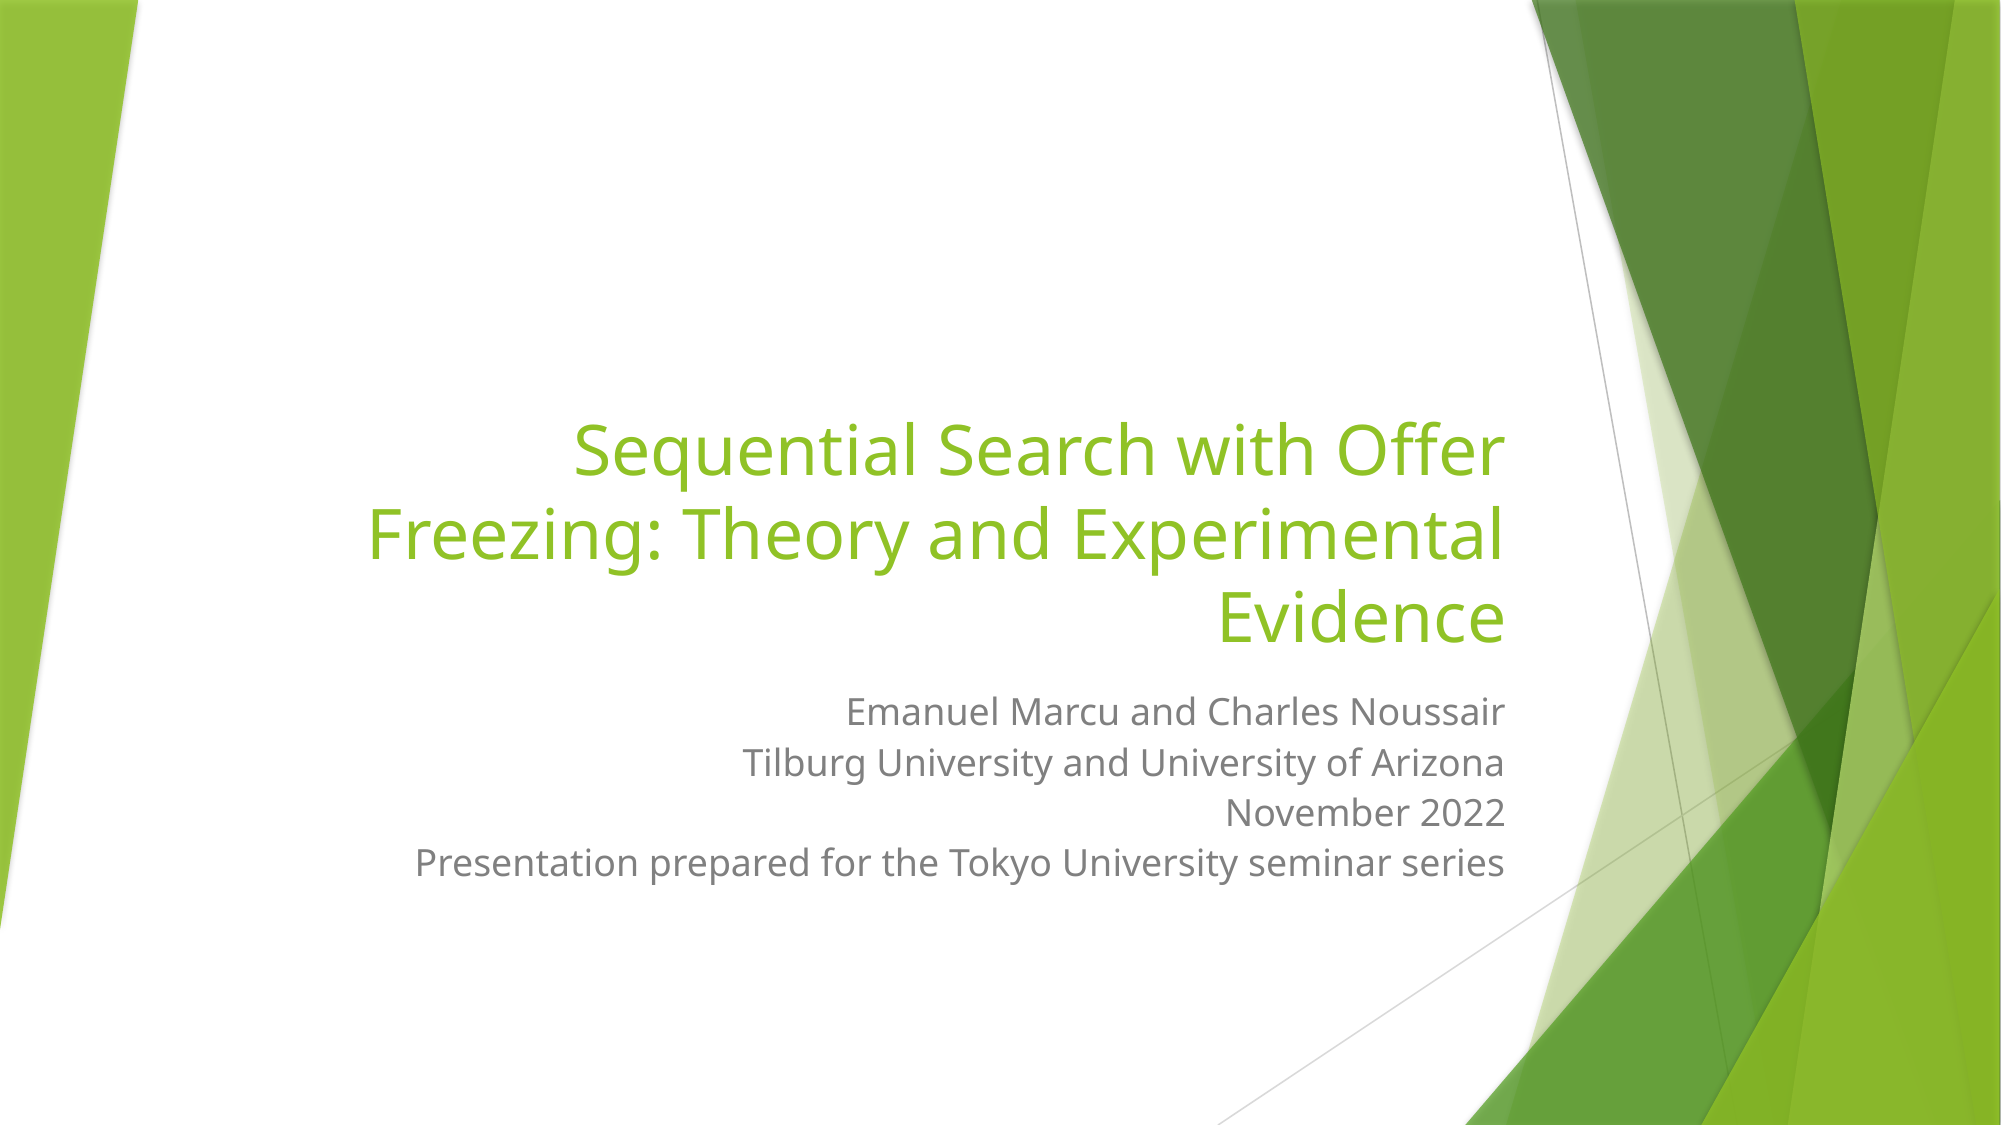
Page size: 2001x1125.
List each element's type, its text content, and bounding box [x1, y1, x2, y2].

title Sequential Search with Offer Freezing: Theory and Experimental Evidence [247, 394, 1522, 664]
subtitle Emanuel Marcu and Charles Noussair Tilburg University and University of Arizona November 2022 Presentation prepared for the Tokyo University seminar series [247, 664, 1522, 943]
